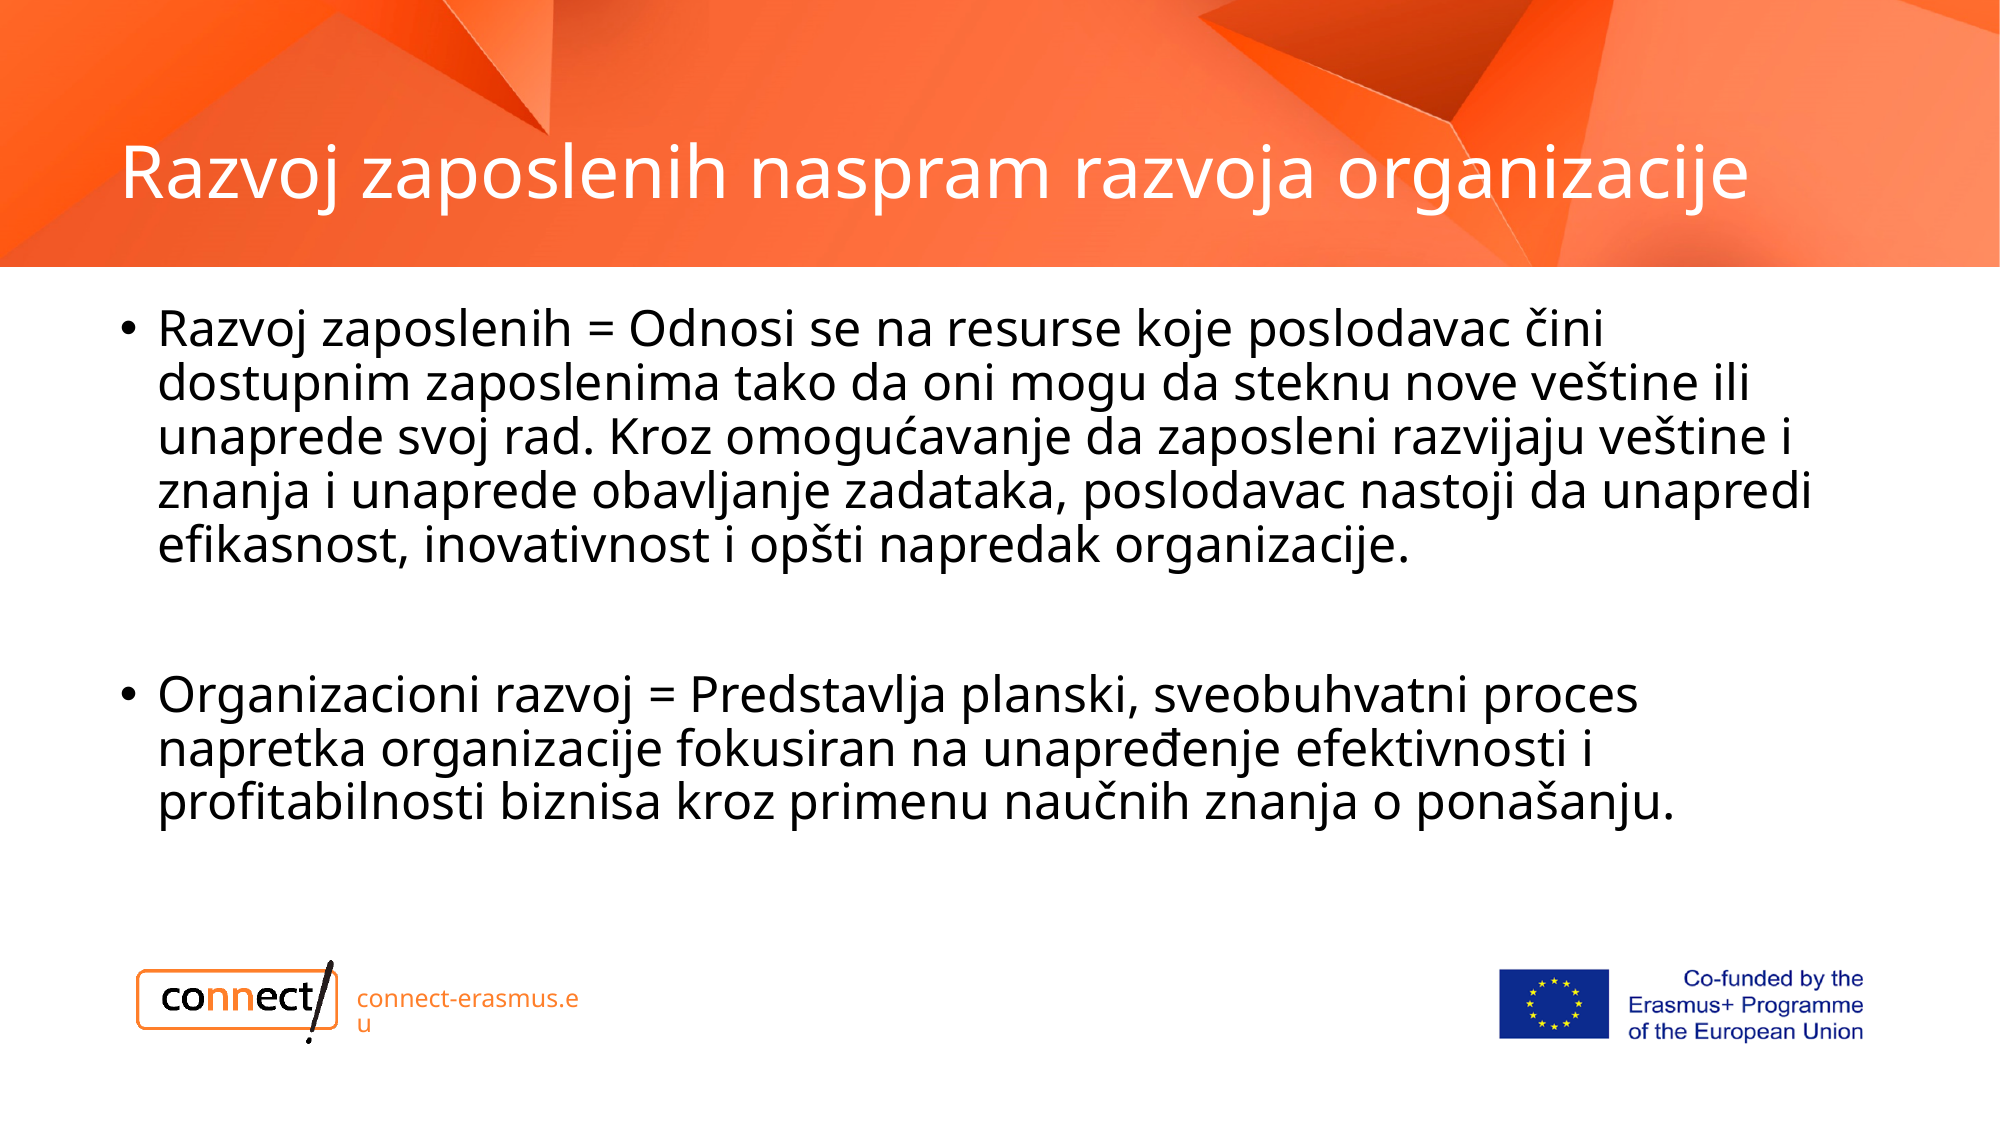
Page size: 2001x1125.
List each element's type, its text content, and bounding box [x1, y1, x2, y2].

footer connect-erasmus.eu [341, 976, 607, 1022]
list Razvoj zaposlenih = Odnosi se na resurse koje poslodavac čini dostupnim zaposlenima tako da oni mogu da steknu nove veštine ili unaprede svoj rad. Kroz omogućavanje da zaposleni razvijaju veštine i znanja i unaprede obavljanje zadataka, poslodavac nastoji da unapredi efikasnost, inovativnost i opšti napredak organizacije. Organizacioni razvoj = Predstavlja planski, sveobuhvatni proces napretka organizacije fokusiran na unapređenje efektivnosti i profitabilnosti biznisa kroz primenu naučnih znanja o ponašanju. [104, 295, 1877, 940]
picture [2, 0, 2000, 267]
picture [1498, 968, 1863, 1044]
picture [136, 960, 338, 1044]
title Razvoj zaposlenih naspram razvoja organizacije [104, 110, 1830, 222]
